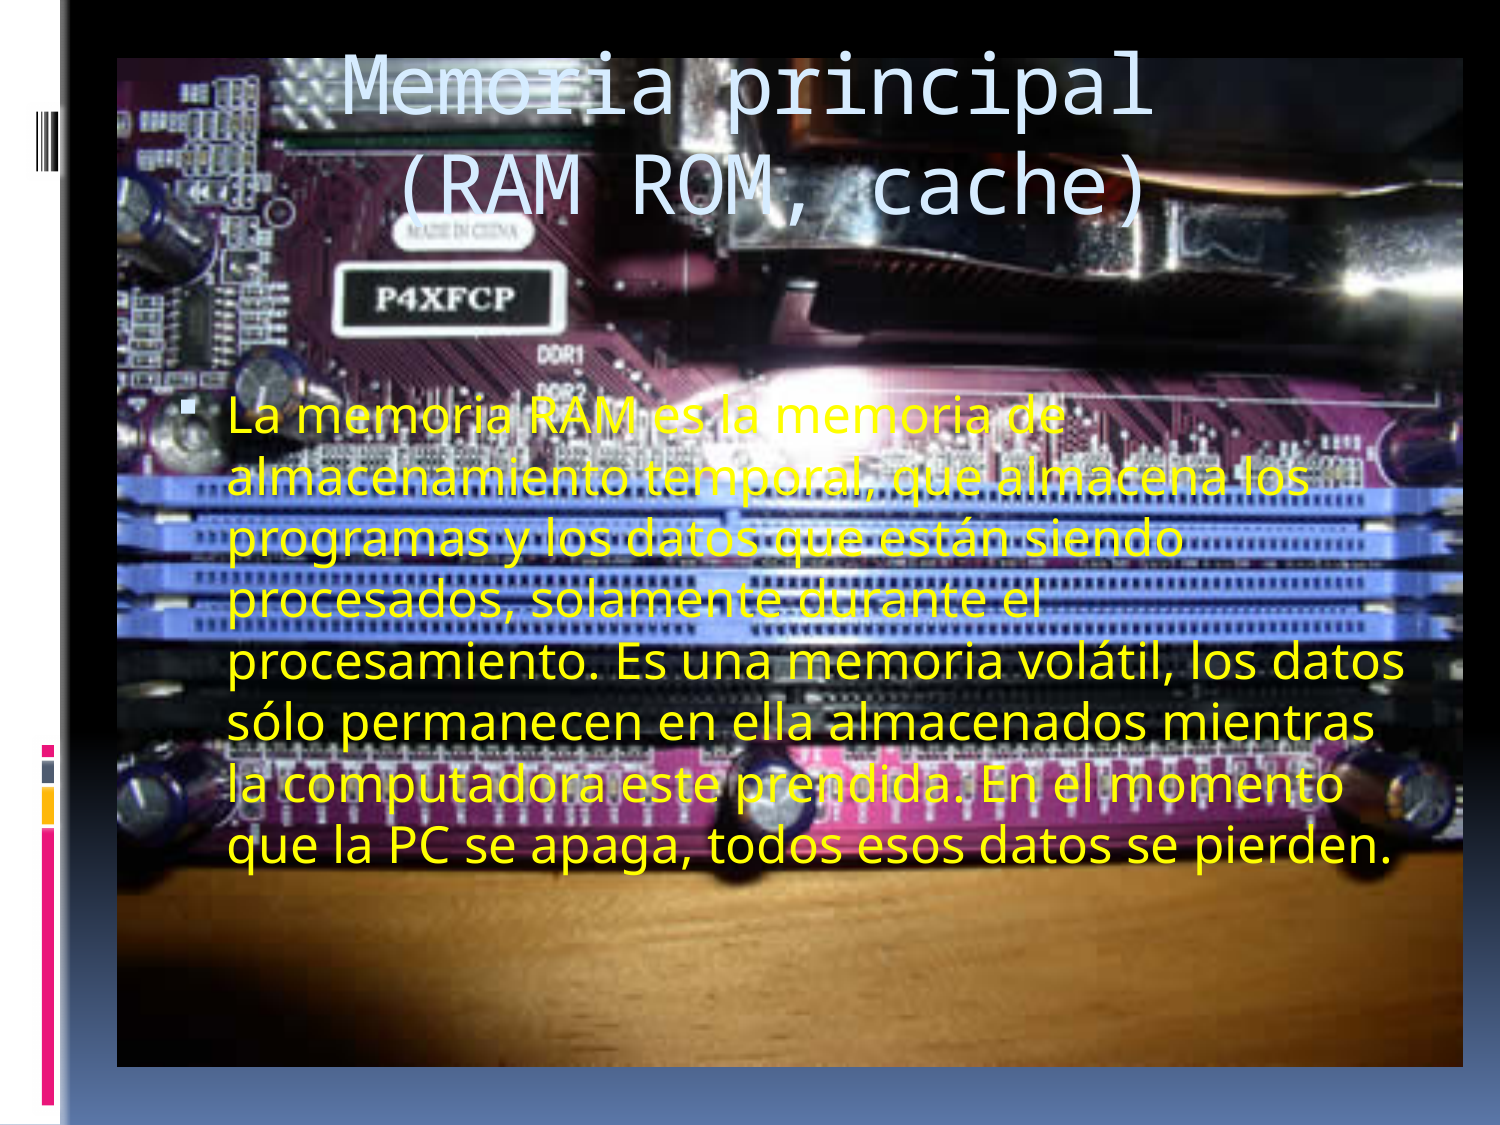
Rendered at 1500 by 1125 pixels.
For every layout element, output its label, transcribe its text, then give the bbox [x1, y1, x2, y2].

picture [116, 58, 1464, 1067]
title Memoria principal (RAM ROM, cache) [70, 23, 1477, 247]
